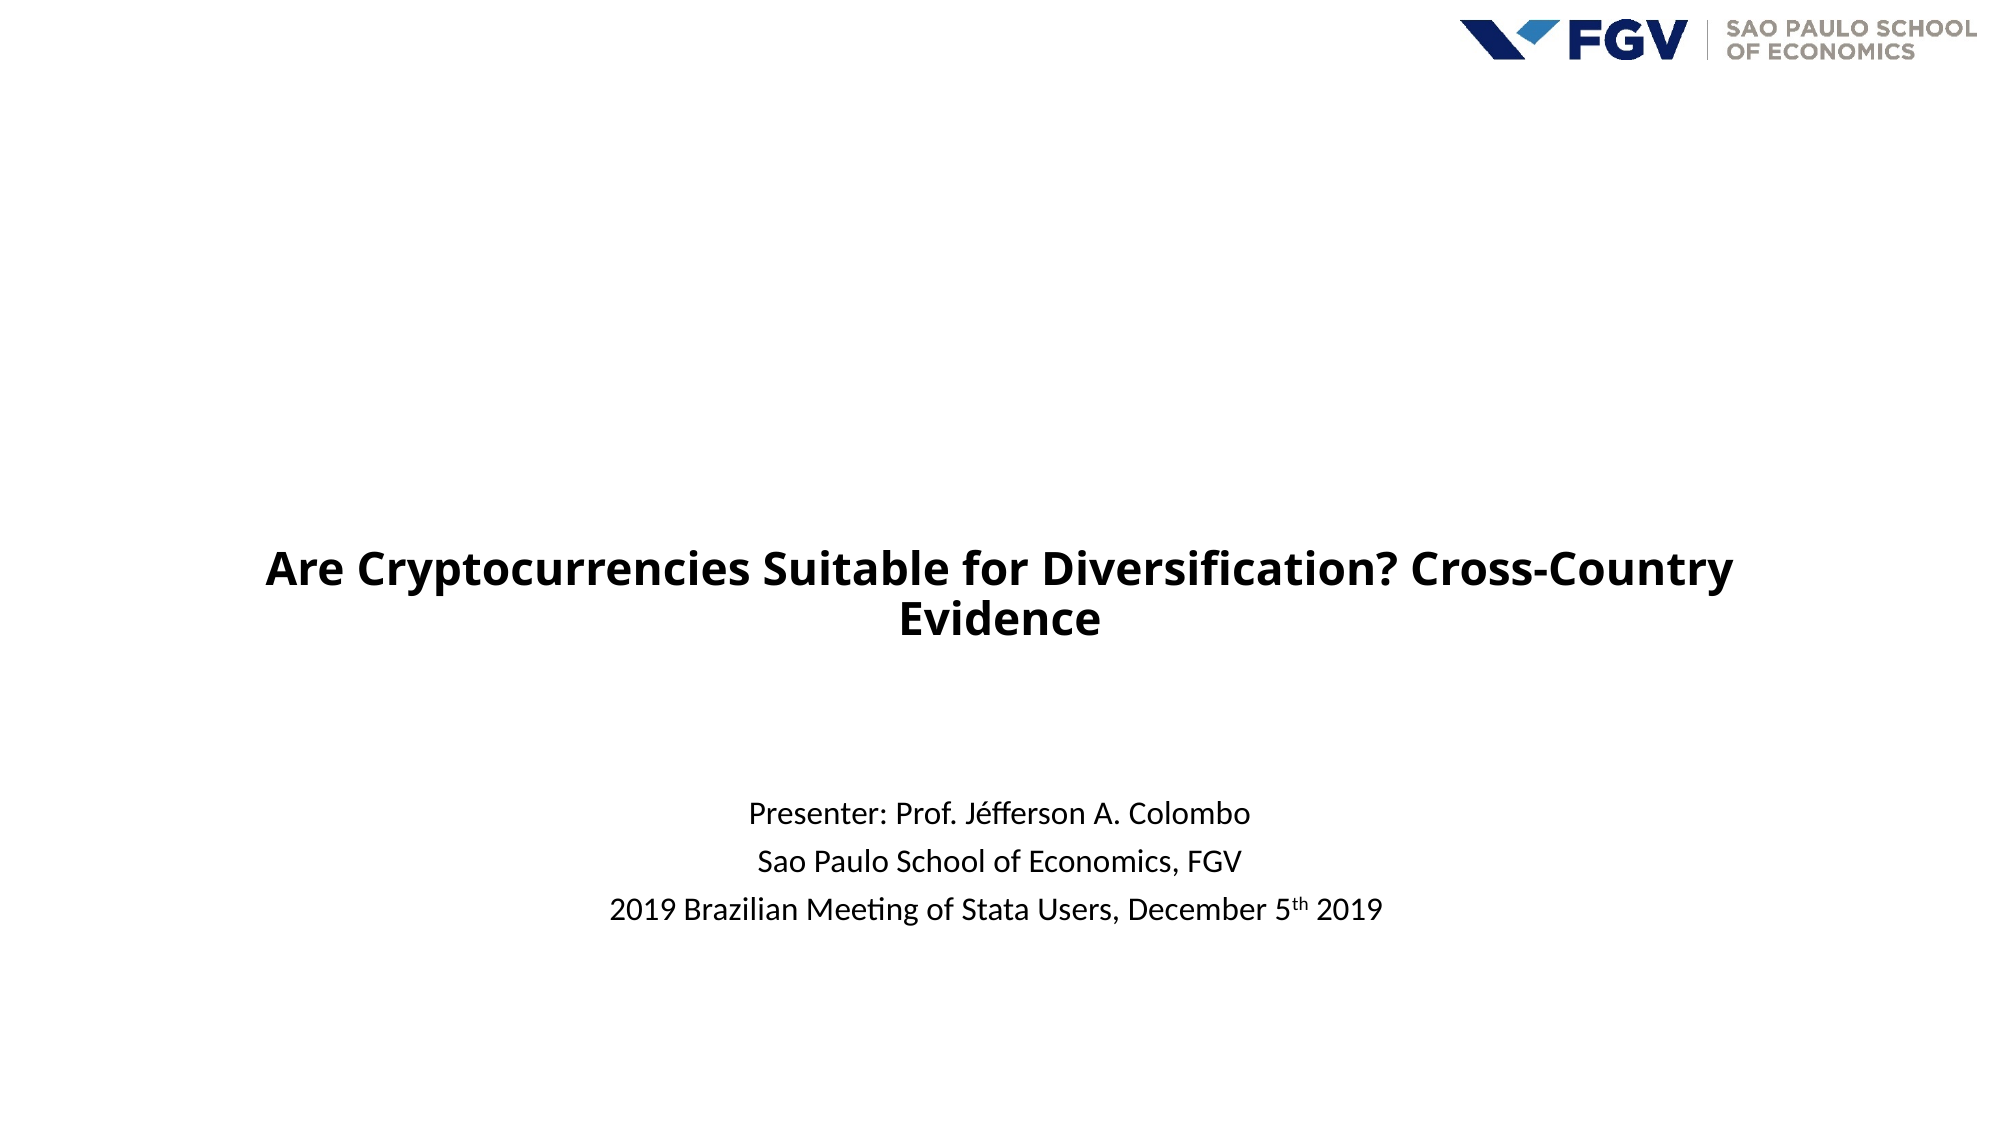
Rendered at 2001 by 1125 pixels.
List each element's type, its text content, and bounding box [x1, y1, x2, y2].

picture [1460, 19, 1977, 60]
title Are Cryptocurrencies Suitable for Diversification? Cross-Country Evidence [249, 320, 1750, 713]
subtitle Presenter: Prof. Jéfferson A. Colombo Sao Paulo School of Economics, FGV 2019 Brazilian Meeting of Stata Users, December 5th 2019 [249, 735, 1750, 1008]
